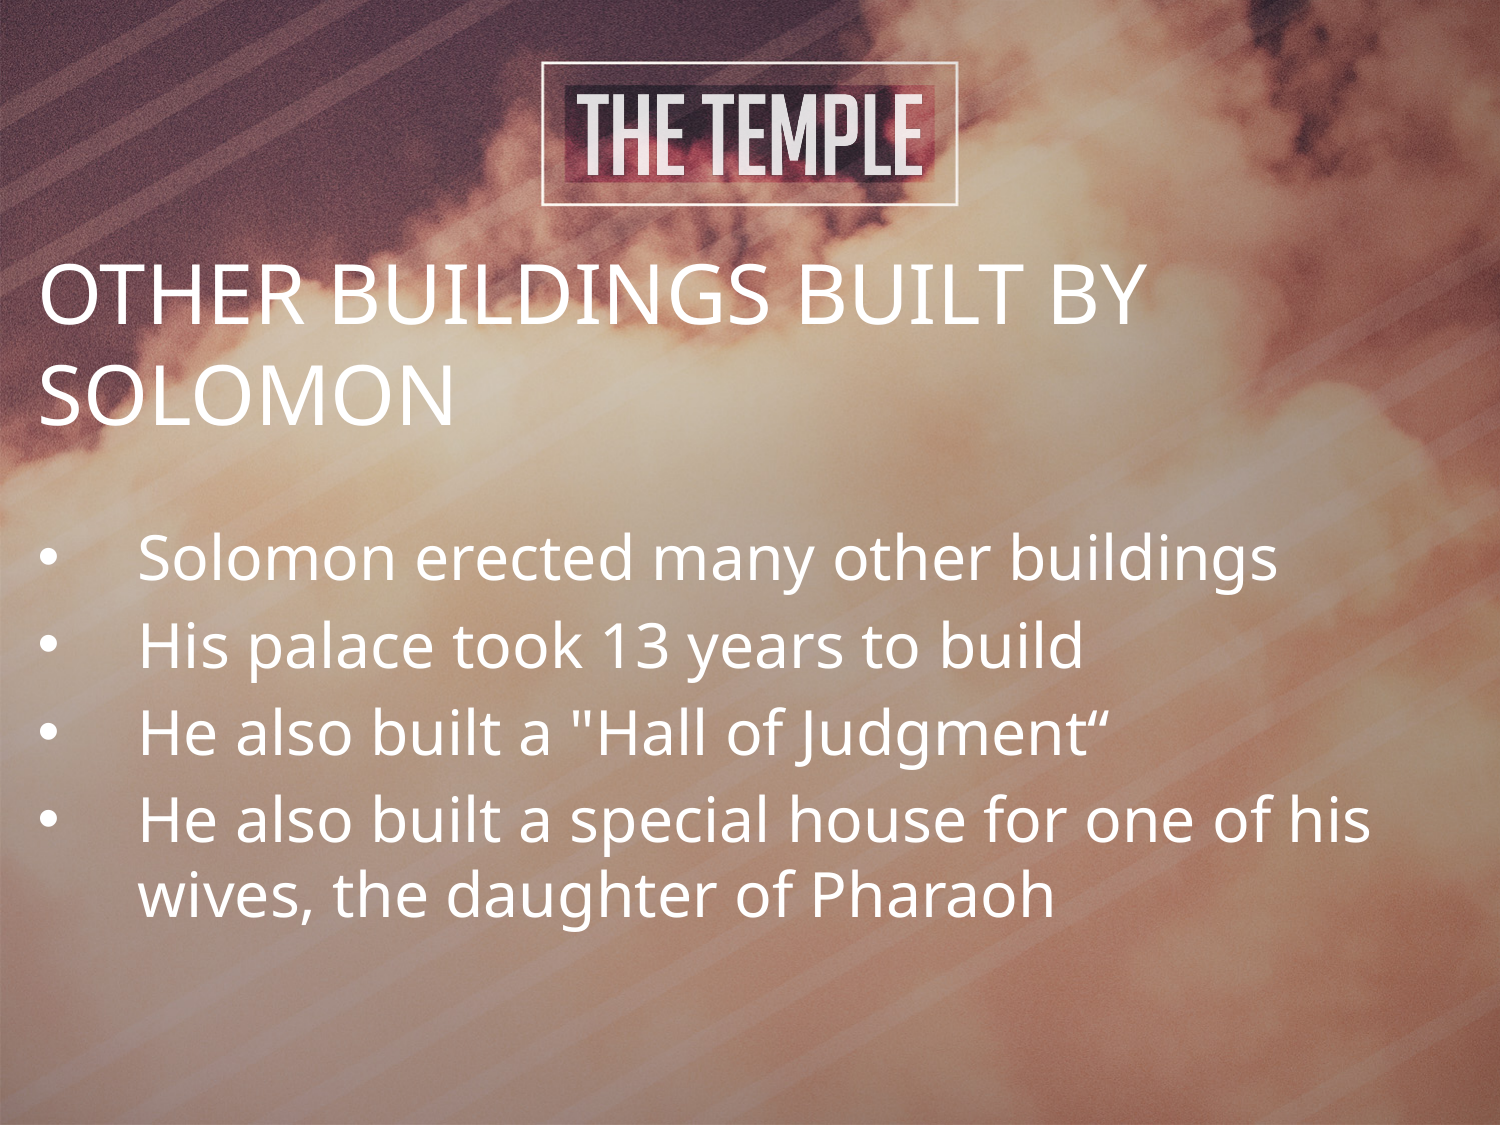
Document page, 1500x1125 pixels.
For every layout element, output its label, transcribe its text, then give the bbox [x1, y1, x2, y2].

list Solomon erected many other buildings His palace took 13 years to build He also built a "Hall of Judgment“ He also built a special house for one of his wives, the daughter of Pharaoh [22, 449, 1478, 1099]
text_box OTHER BUILDINGS BUILT BY SOLOMON [22, 234, 1478, 449]
picture [0, 0, 1500, 1125]
